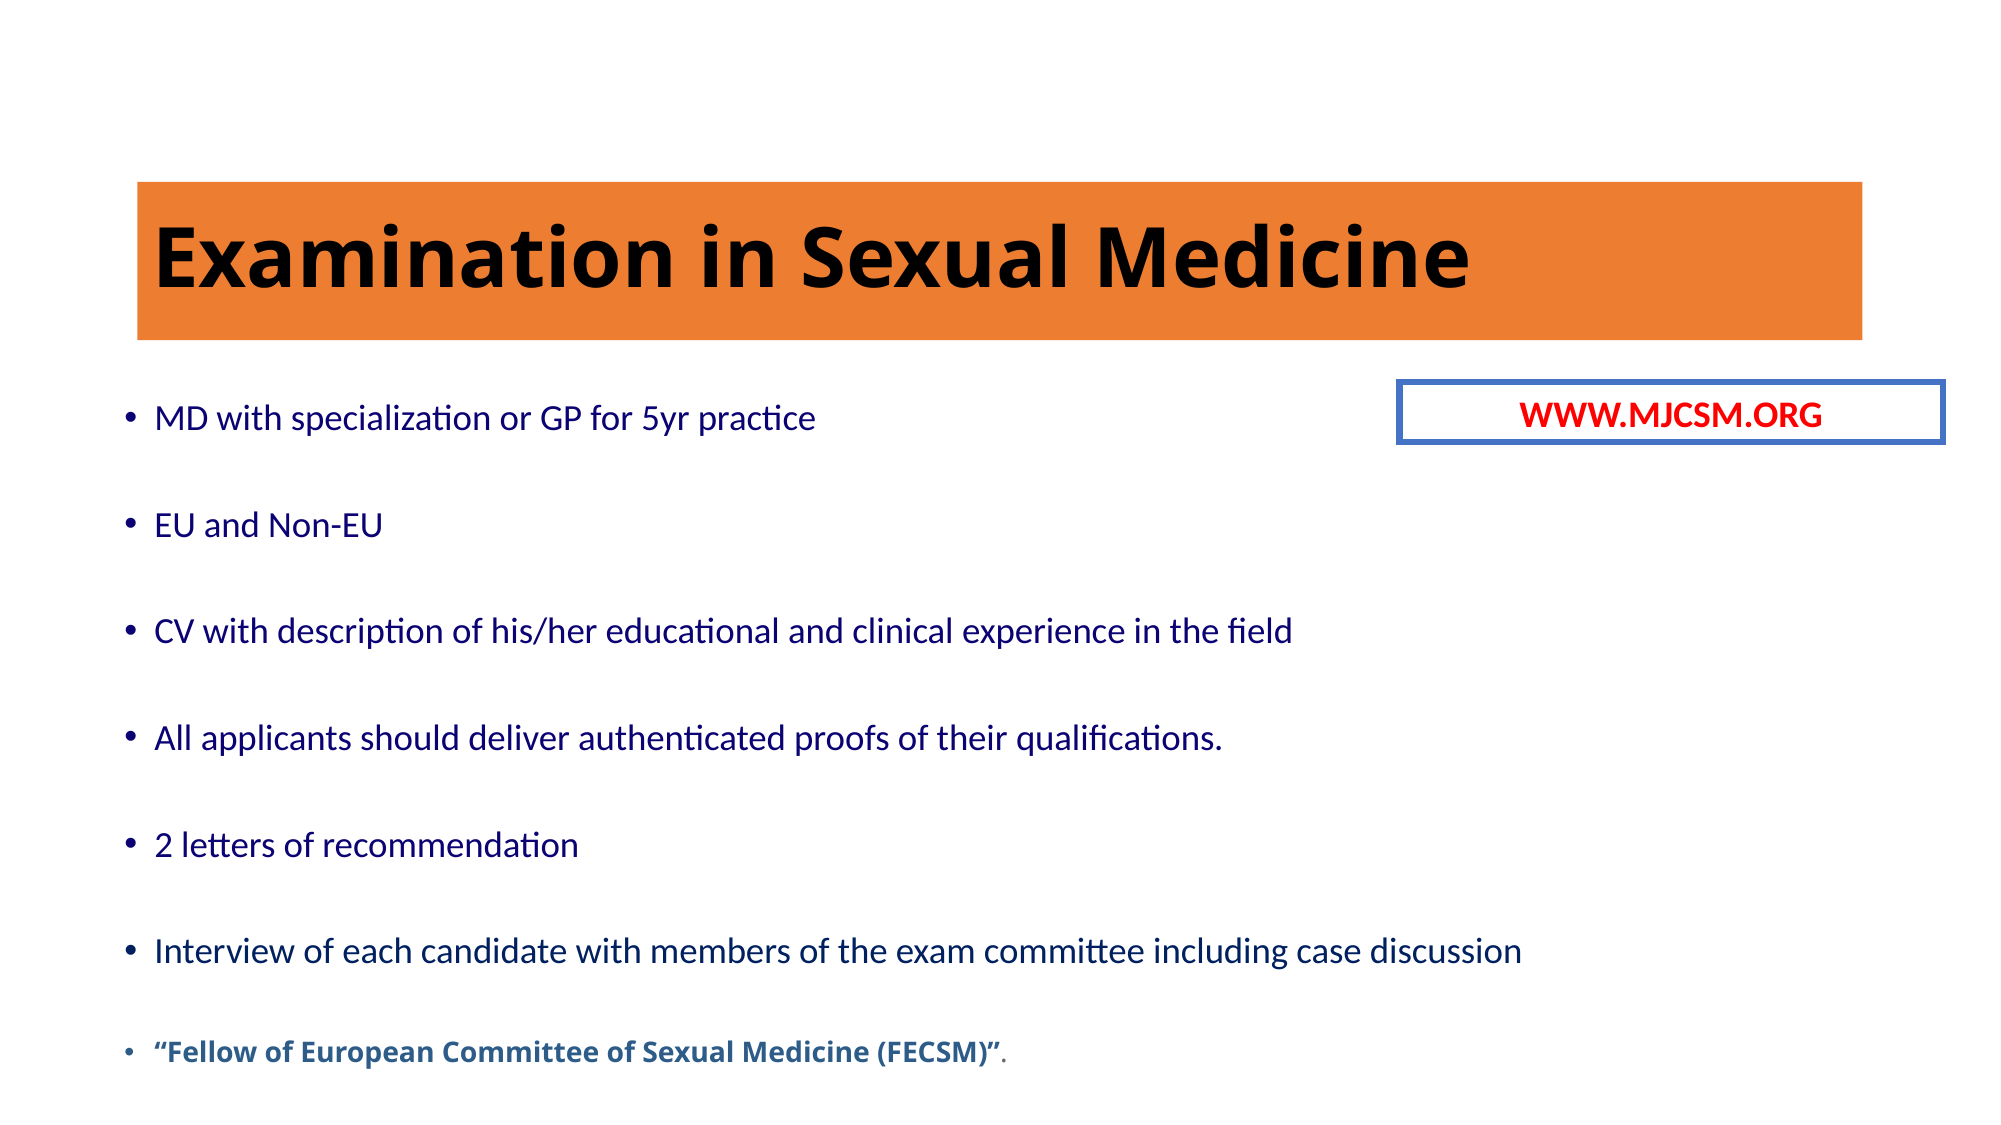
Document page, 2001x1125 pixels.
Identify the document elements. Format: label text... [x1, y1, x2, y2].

list MD with specialization or GP for 5yr practice EU and Non-EU CV with description of his/her educational and clinical experience in the field All applicants should deliver authenticated proofs of their qualifications. 2 letters of recommendation Interview of each candidate with members of the exam committee including case discussion “Fellow of European Committee of Sexual Medicine (FECSM)”. [49, 340, 1943, 1083]
text_box WWW.MJCSM.ORG [1399, 382, 1943, 442]
text_box Examination in Sexual Medicine [137, 181, 1863, 341]
